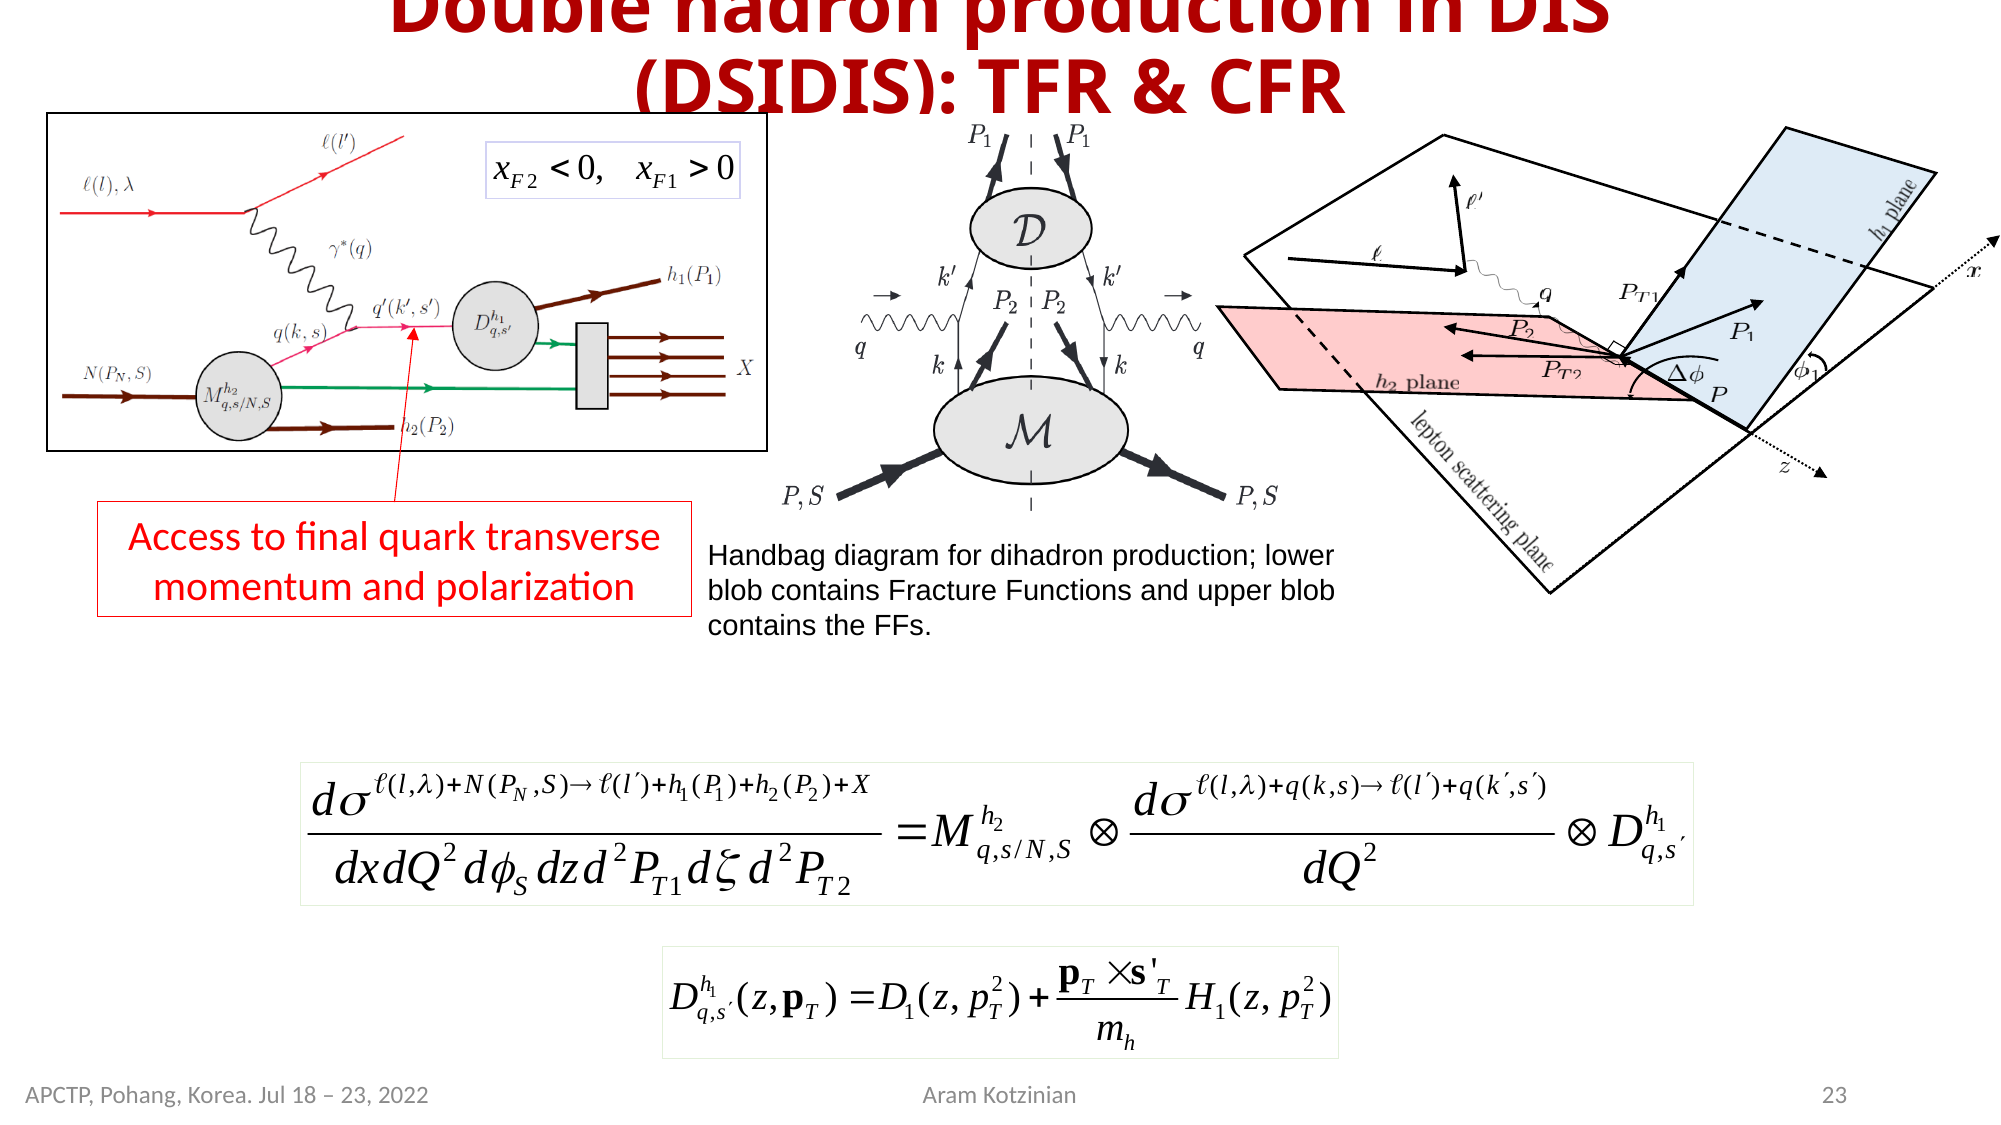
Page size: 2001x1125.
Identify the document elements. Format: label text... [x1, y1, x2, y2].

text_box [662, 946, 1339, 1059]
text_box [300, 762, 1694, 906]
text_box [47, 113, 767, 451]
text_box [394, 327, 415, 503]
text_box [692, 114, 1373, 607]
footer Aram Kotzinian [662, 1063, 1338, 1123]
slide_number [10, 1063, 662, 1123]
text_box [1217, 127, 2000, 594]
text_box Access to final quark transverse momentum and polarization [97, 501, 692, 617]
title Double hadron production in DIS (DSIDIS): TFR & CFR [204, 9, 1796, 90]
slide_number 23 [1412, 1063, 1863, 1123]
